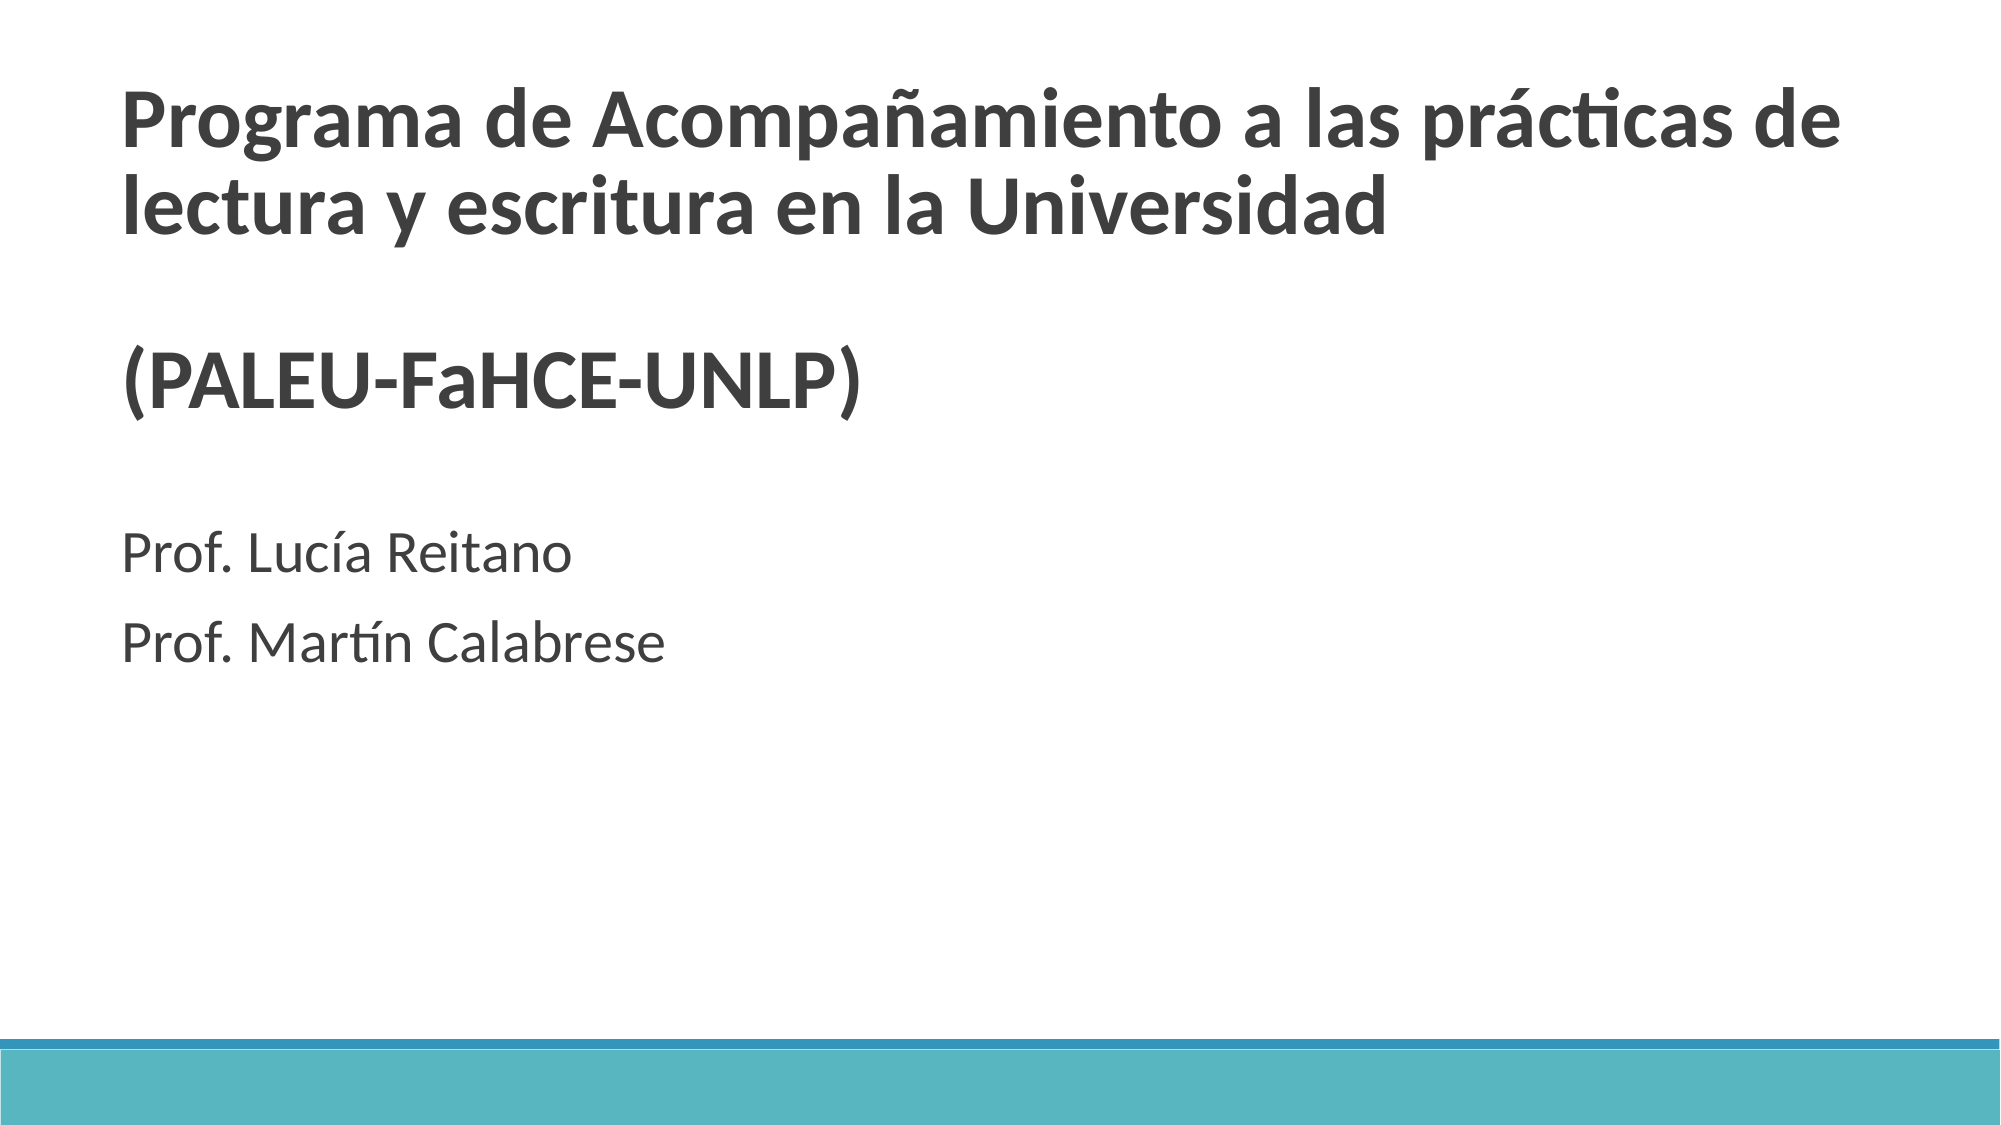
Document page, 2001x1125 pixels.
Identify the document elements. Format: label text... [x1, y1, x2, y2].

text_box Programa de Acompañamiento a las prácticas de lectura y escritura en la Universidad (PALEU-FaHCE-UNLP) Prof. Lucía Reitano Prof. Martín Calabrese [106, 62, 1914, 691]
